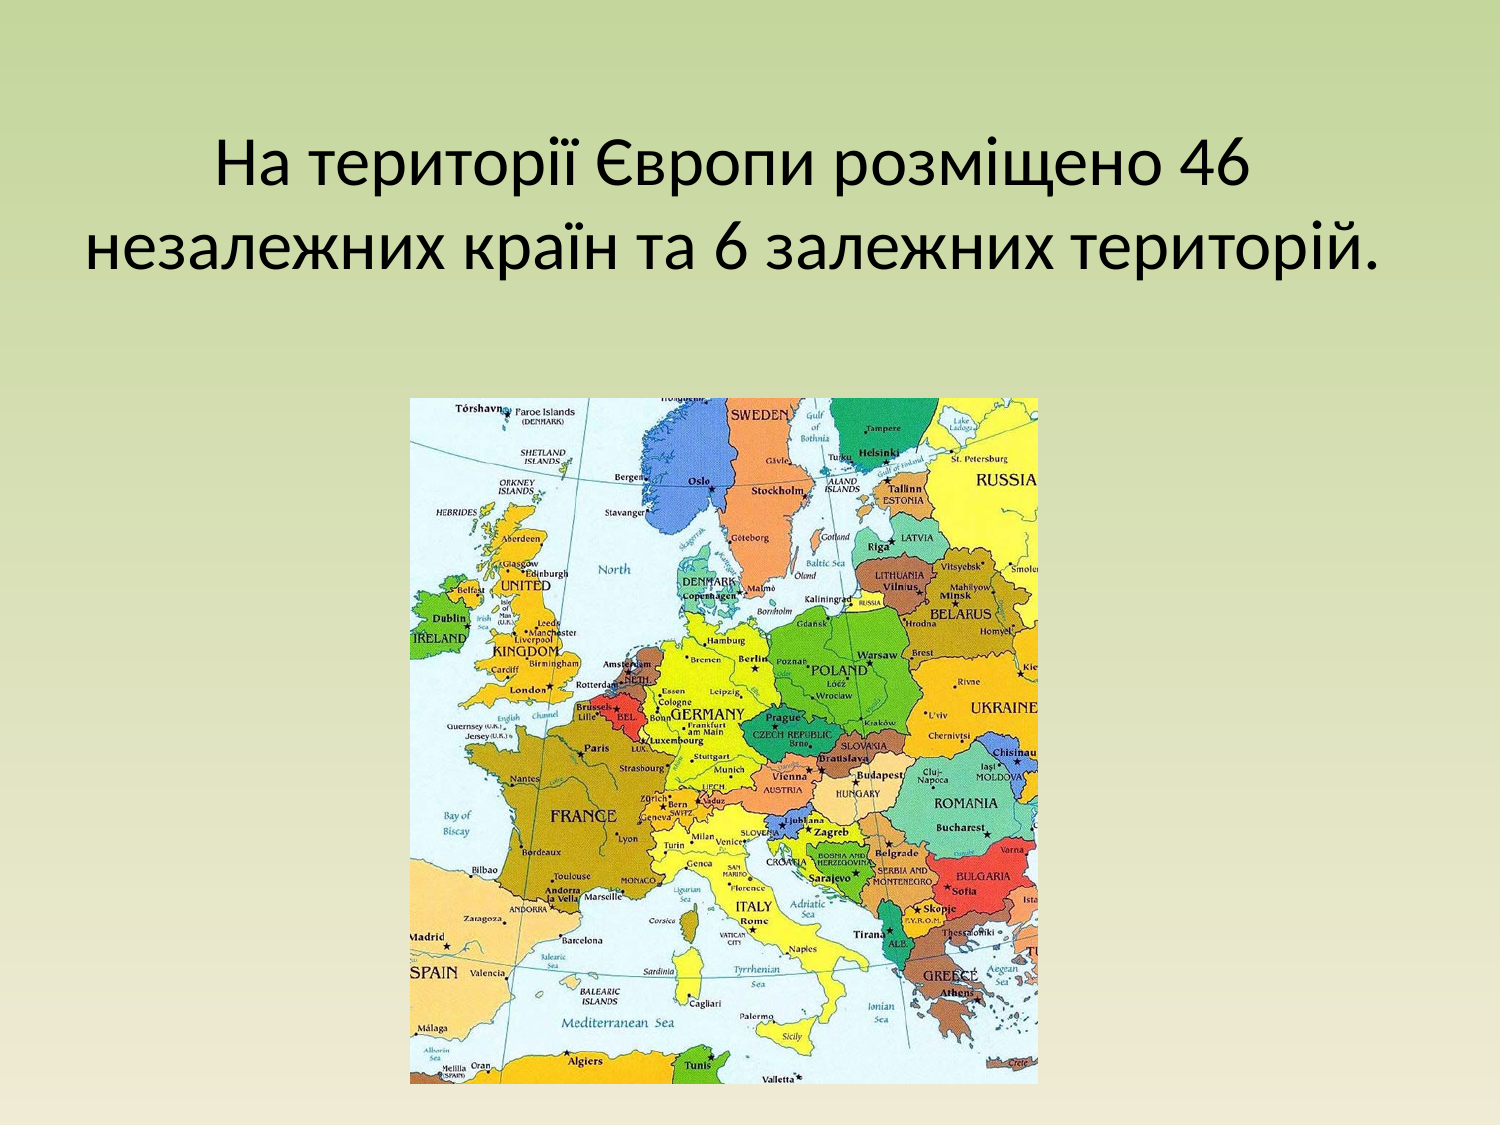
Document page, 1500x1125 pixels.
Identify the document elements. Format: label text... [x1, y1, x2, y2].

title На території Європи розміщено 46 незалежних країн та 6 залежних територій. [58, 105, 1409, 293]
picture [409, 398, 1038, 1084]
